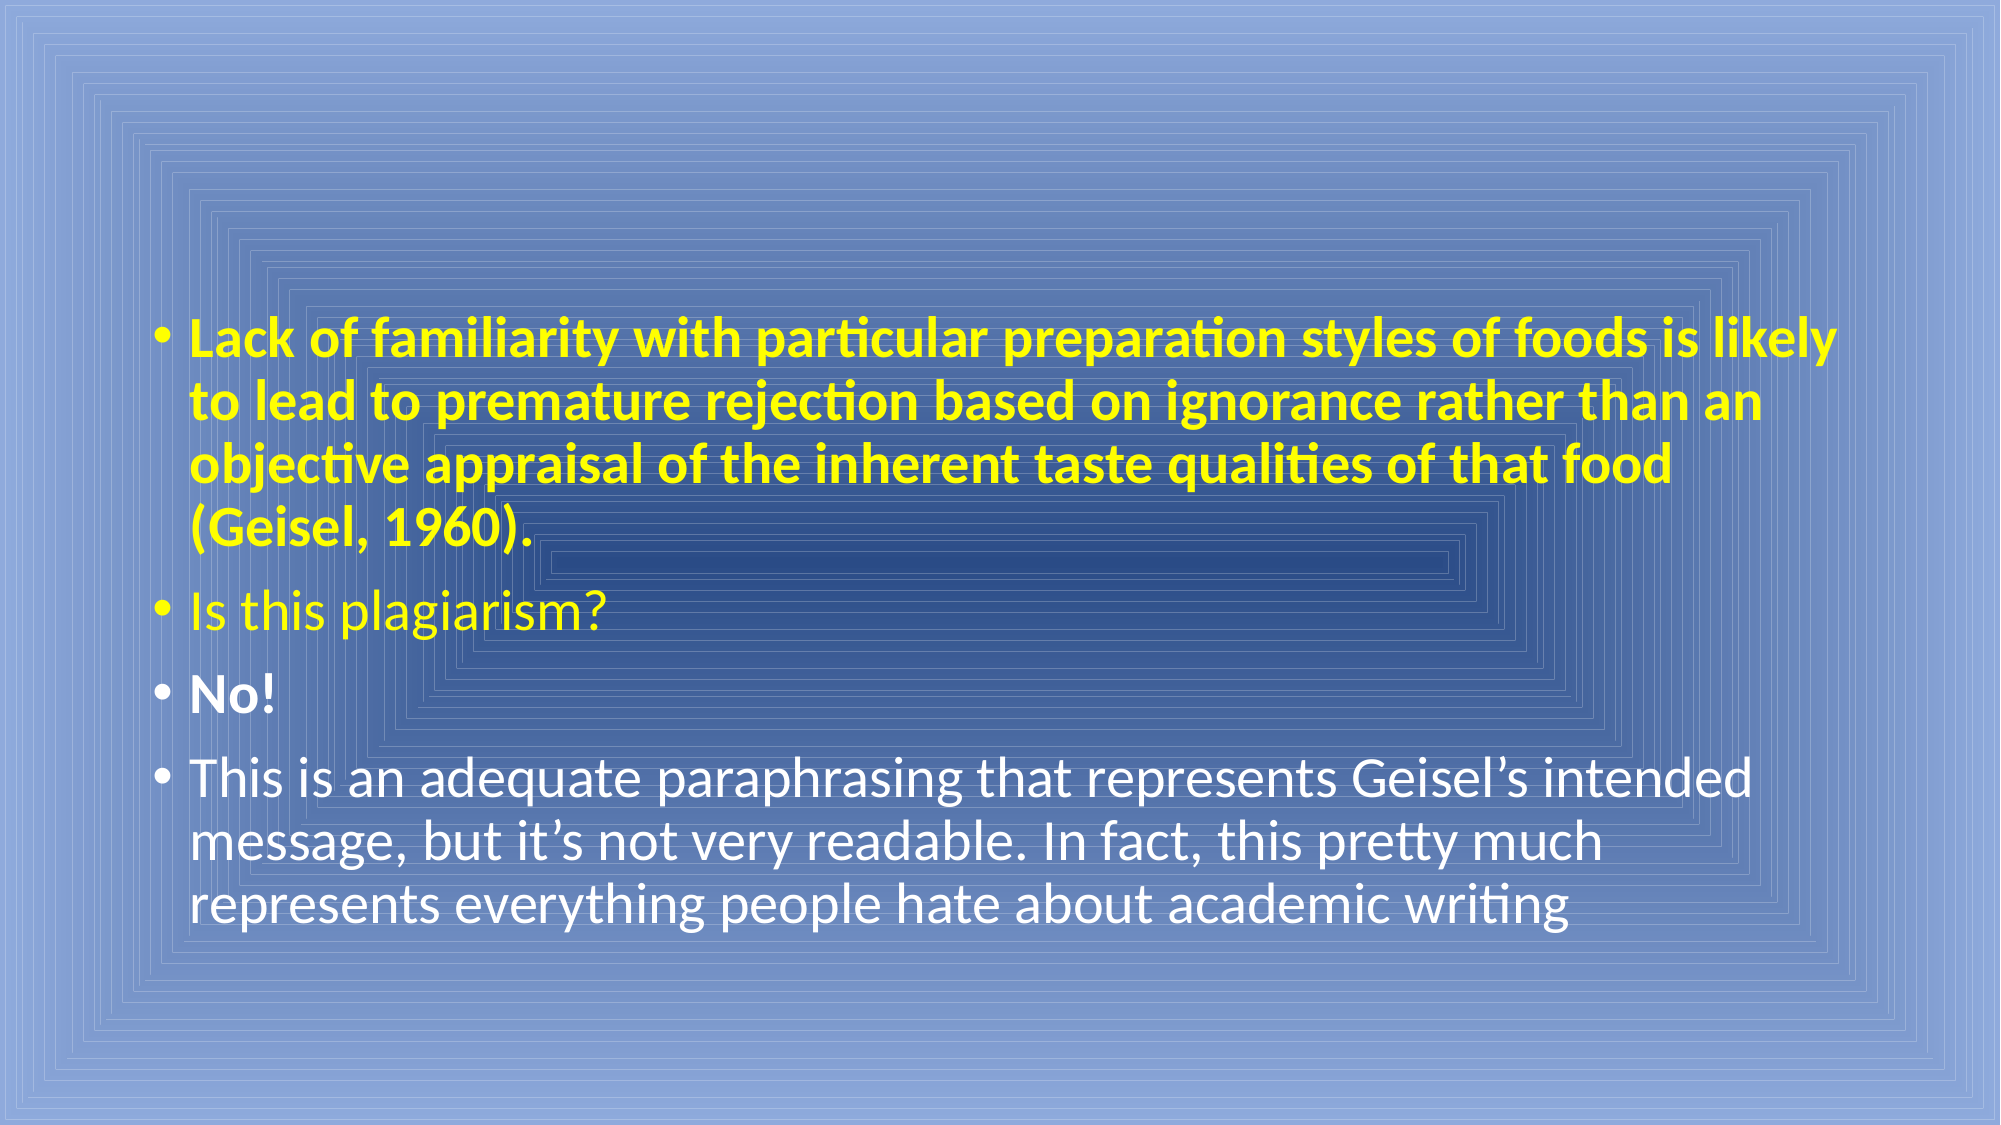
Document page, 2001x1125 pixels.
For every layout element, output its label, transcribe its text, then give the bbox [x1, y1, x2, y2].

list Lack of familiarity with particular preparation styles of foods is likely to lead to premature rejection based on ignorance rather than an objective appraisal of the inherent taste qualities of that food (Geisel, 1960). Is this plagiarism? No! This is an adequate paraphrasing that represents Geisel’s intended message, but it’s not very readable. In fact, this pretty much represents everything people hate about academic writing [137, 299, 1863, 1014]
